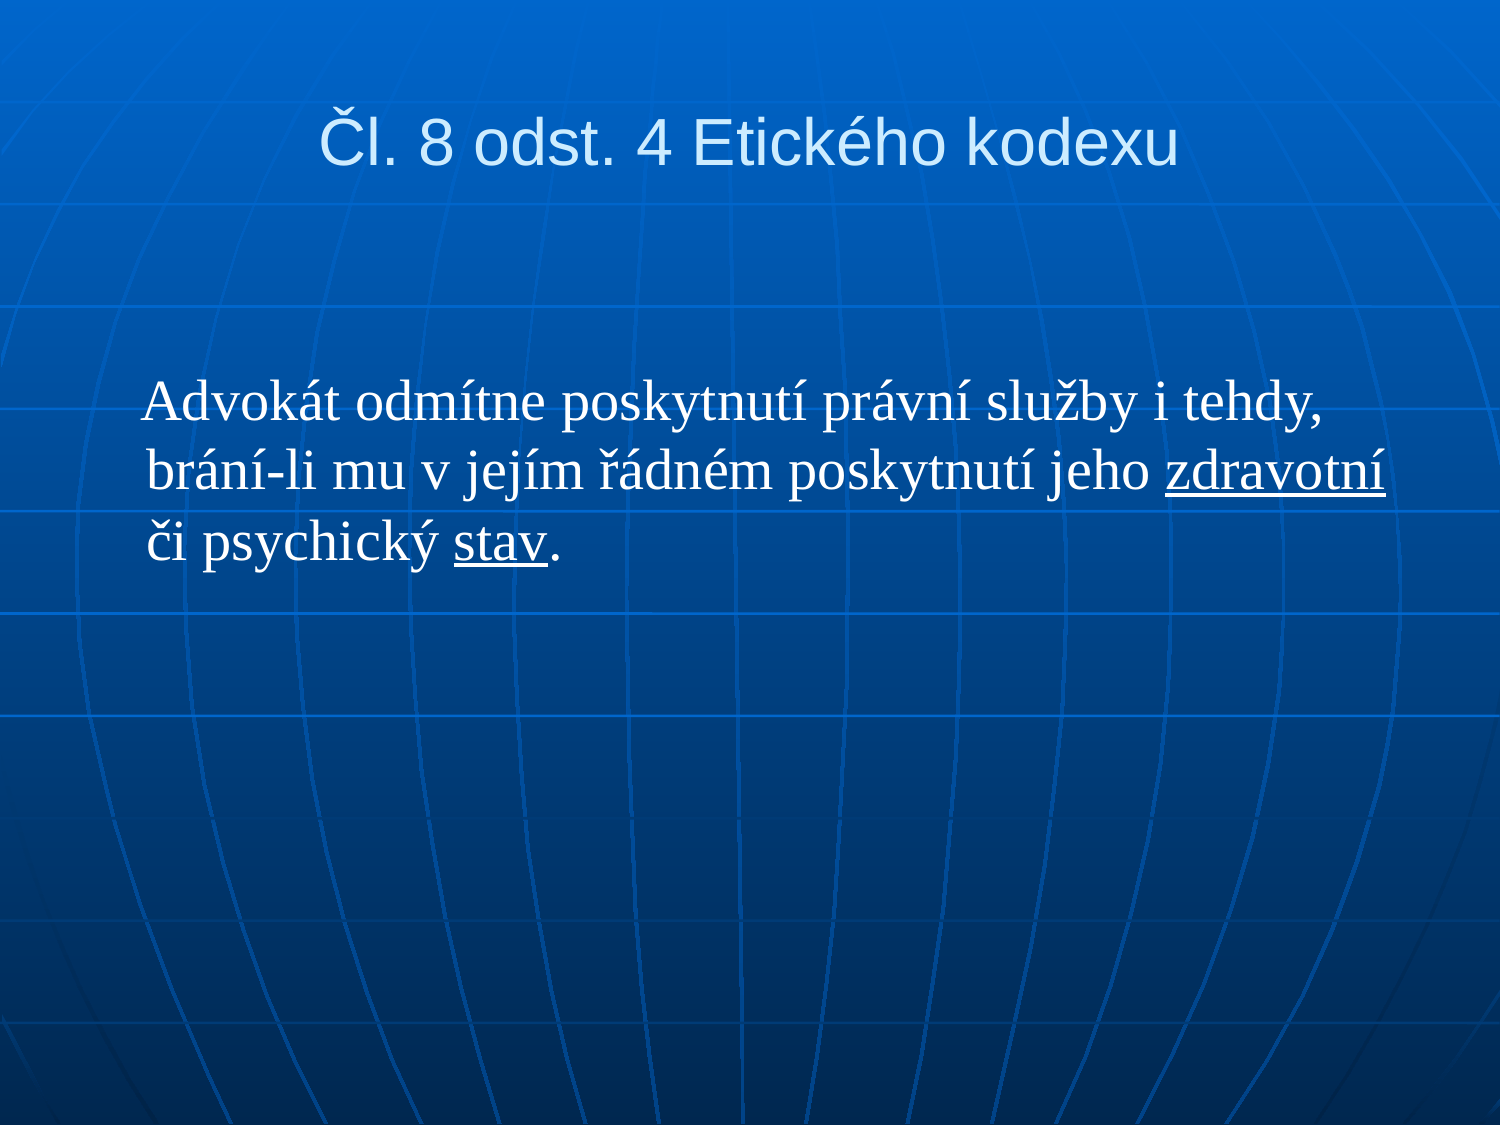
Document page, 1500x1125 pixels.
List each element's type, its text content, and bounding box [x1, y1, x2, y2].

list Advokát odmítne poskytnutí právní služby i tehdy, brání-li mu v jejím řádném poskytnutí jeho zdravotní či psychický stav. [75, 262, 1425, 1006]
title Čl. 8 odst. 4 Etického kodexu [75, 45, 1425, 233]
